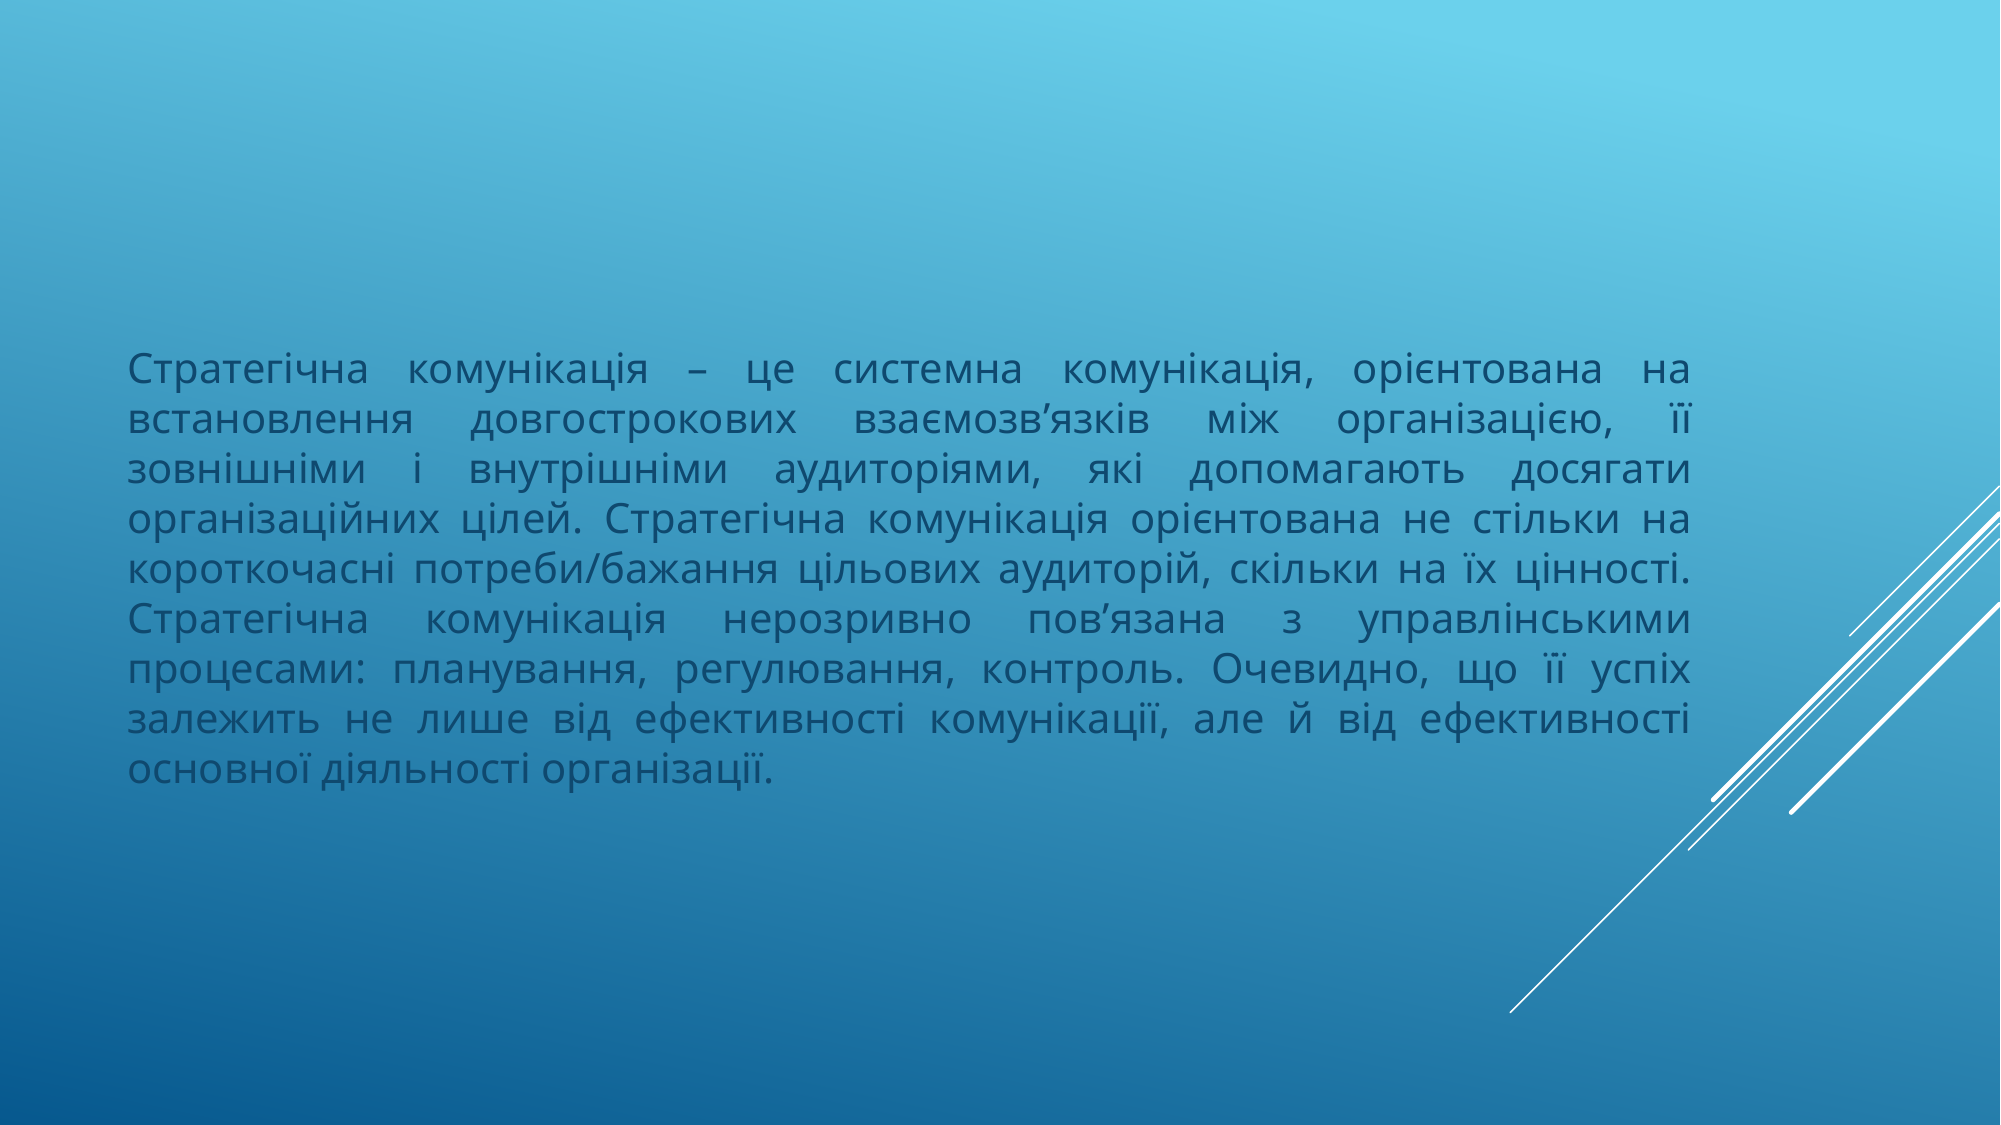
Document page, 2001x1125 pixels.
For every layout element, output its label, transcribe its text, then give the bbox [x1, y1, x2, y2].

list Стратегічна комунікація – це системна комунікація, орієнтована на встановлення довгострокових взаємозв’язків між організацією, її зовнішніми і внутрішніми аудиторіями, які допомагають досягати організаційних цілей. Стратегічна комунікація орієнтована не стільки на короткочасні потреби/бажання цільових аудиторій, скільки на їх цінності. Стратегічна комунікація нерозривно пов’язана з управлінськими процесами: планування, регулювання, контроль. Очевидно, що її успіх залежить не лише від ефективності комунікації, але й від ефективності основної діяльності організації. [112, 149, 1708, 984]
